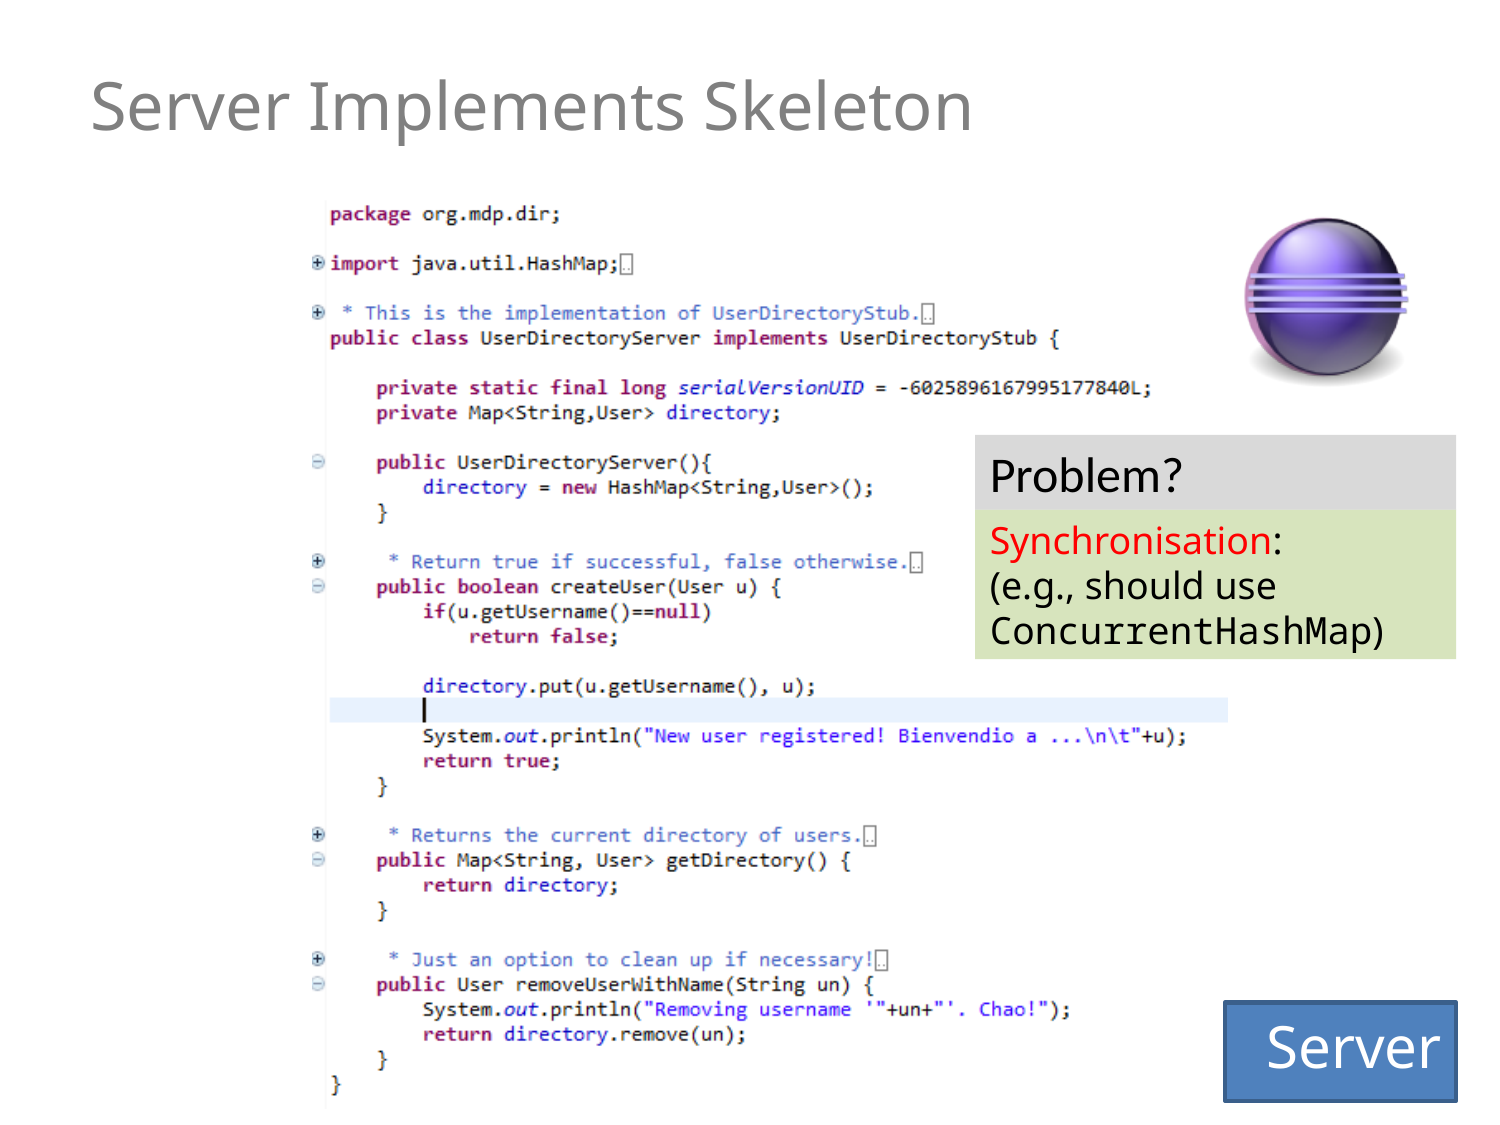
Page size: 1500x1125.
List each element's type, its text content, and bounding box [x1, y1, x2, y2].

text_box Synchronisation: (e.g., should use ConcurrentHashMap) [1233, 510, 1457, 660]
picture [312, 194, 1426, 1109]
title Server Implements Skeleton [75, 45, 1425, 163]
text_box Server [1233, 1000, 1458, 1103]
text_box Problem? [1233, 434, 1457, 510]
